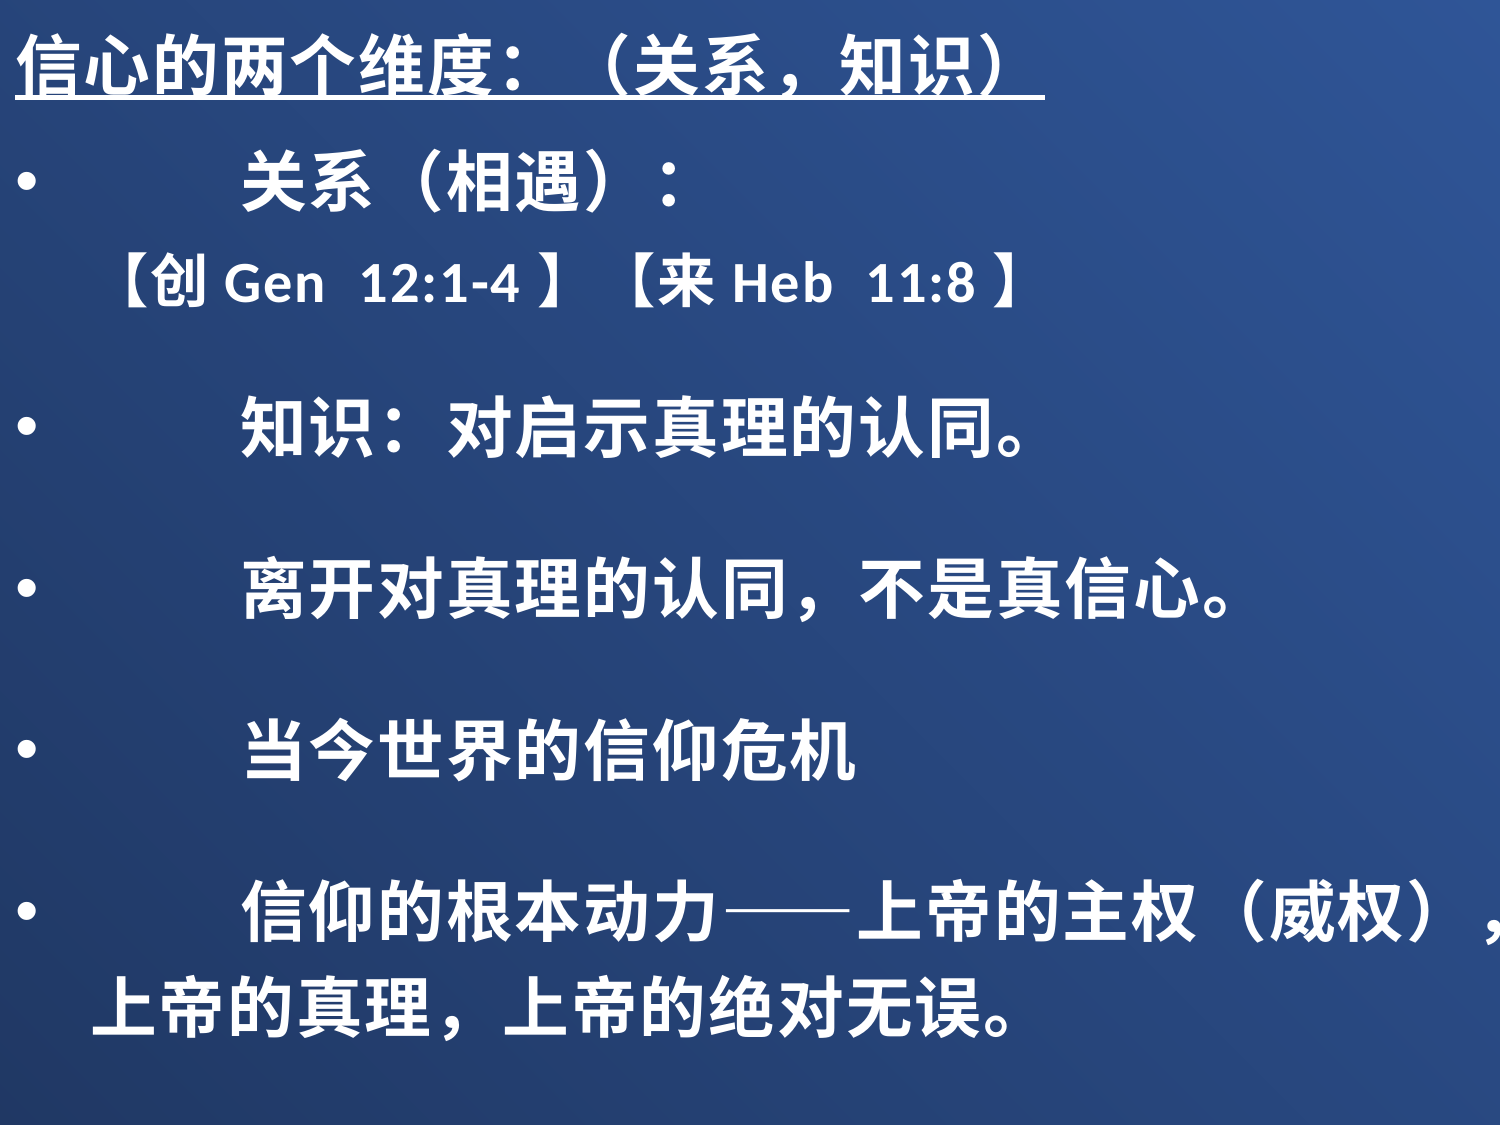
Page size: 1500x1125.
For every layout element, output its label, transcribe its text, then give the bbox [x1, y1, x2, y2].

subtitle 信心的两个维度：（关系，知识） 关系（相遇）： 【创Gen 12:1-4】【来Heb 11:8】 知识：对启示真理的认同。 离开对真理的认同，不是真信心。 当今世界的信仰危机 信仰的根本动力——上帝的主权（威权），上帝的真理，上帝的绝对无误。 [0, 0, 1500, 1125]
